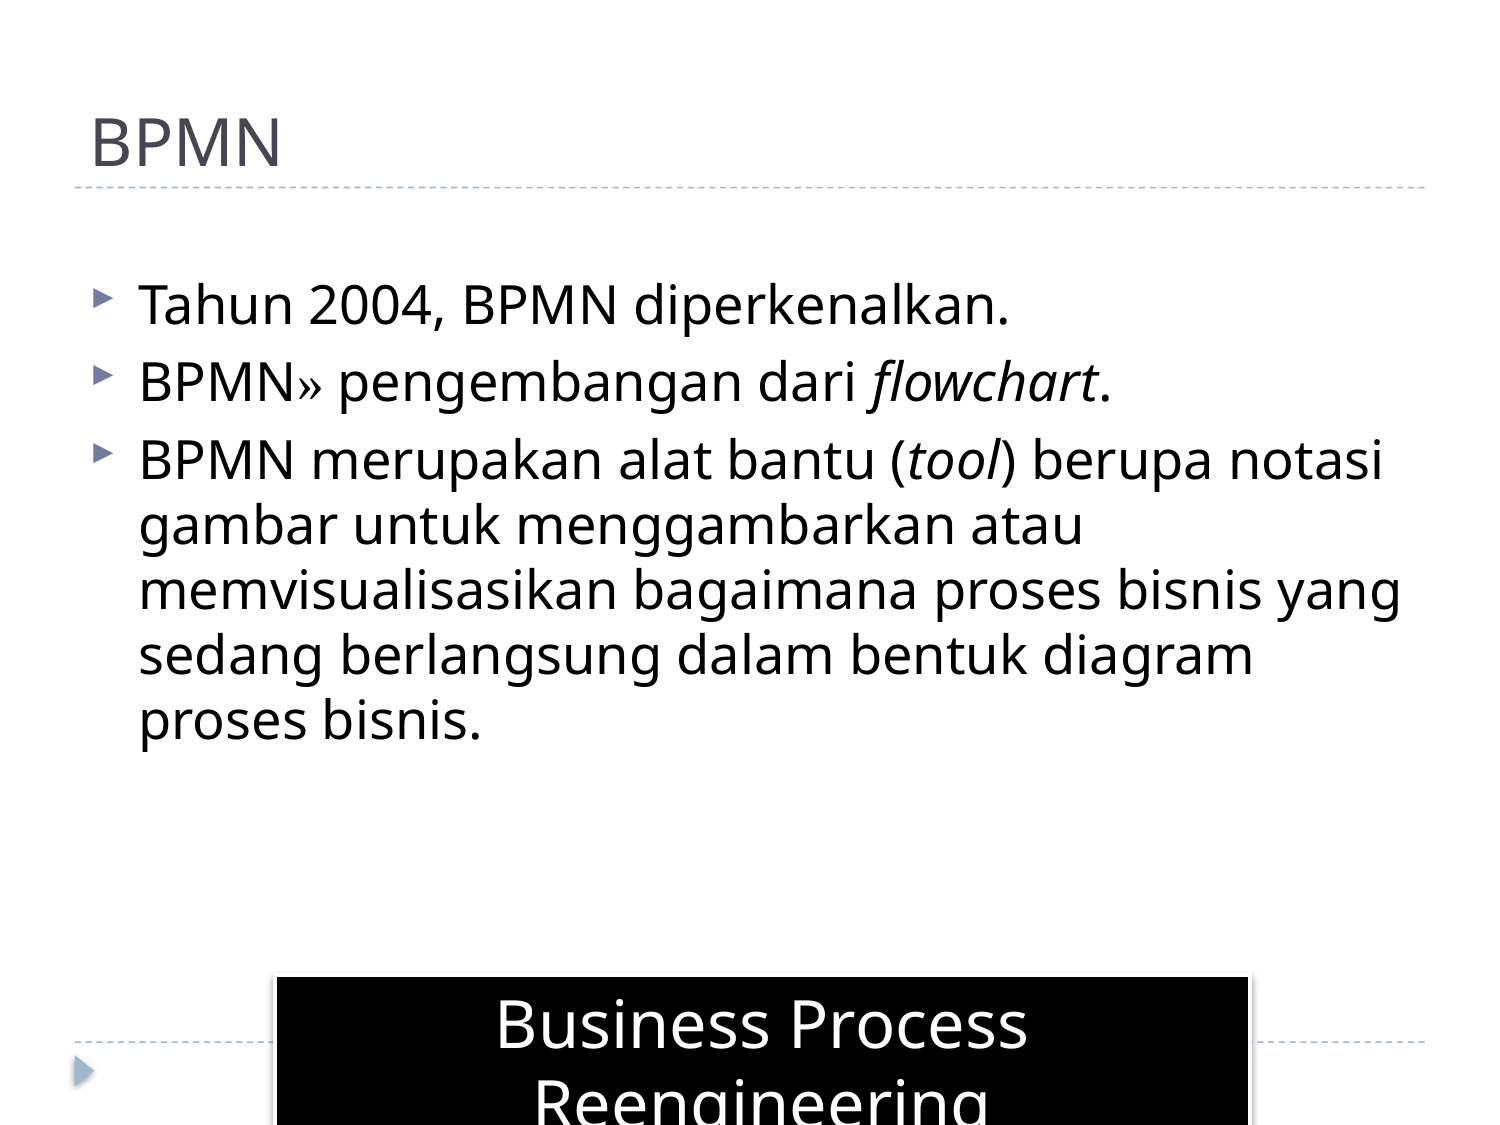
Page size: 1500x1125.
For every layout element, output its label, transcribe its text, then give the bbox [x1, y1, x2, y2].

list Tahun 2004, BPMN diperkenalkan. BPMN» pengembangan dari flowchart. BPMN merupakan alat bantu (tool) berupa notasi gambar untuk menggambarkan atau memvisualisasikan bagaimana proses bisnis yang sedang berlangsung dalam bentuk diagram proses bisnis. [75, 262, 1425, 875]
text_box Business Process Reengineering [273, 973, 1252, 1125]
title BPMN [75, 24, 1425, 188]
